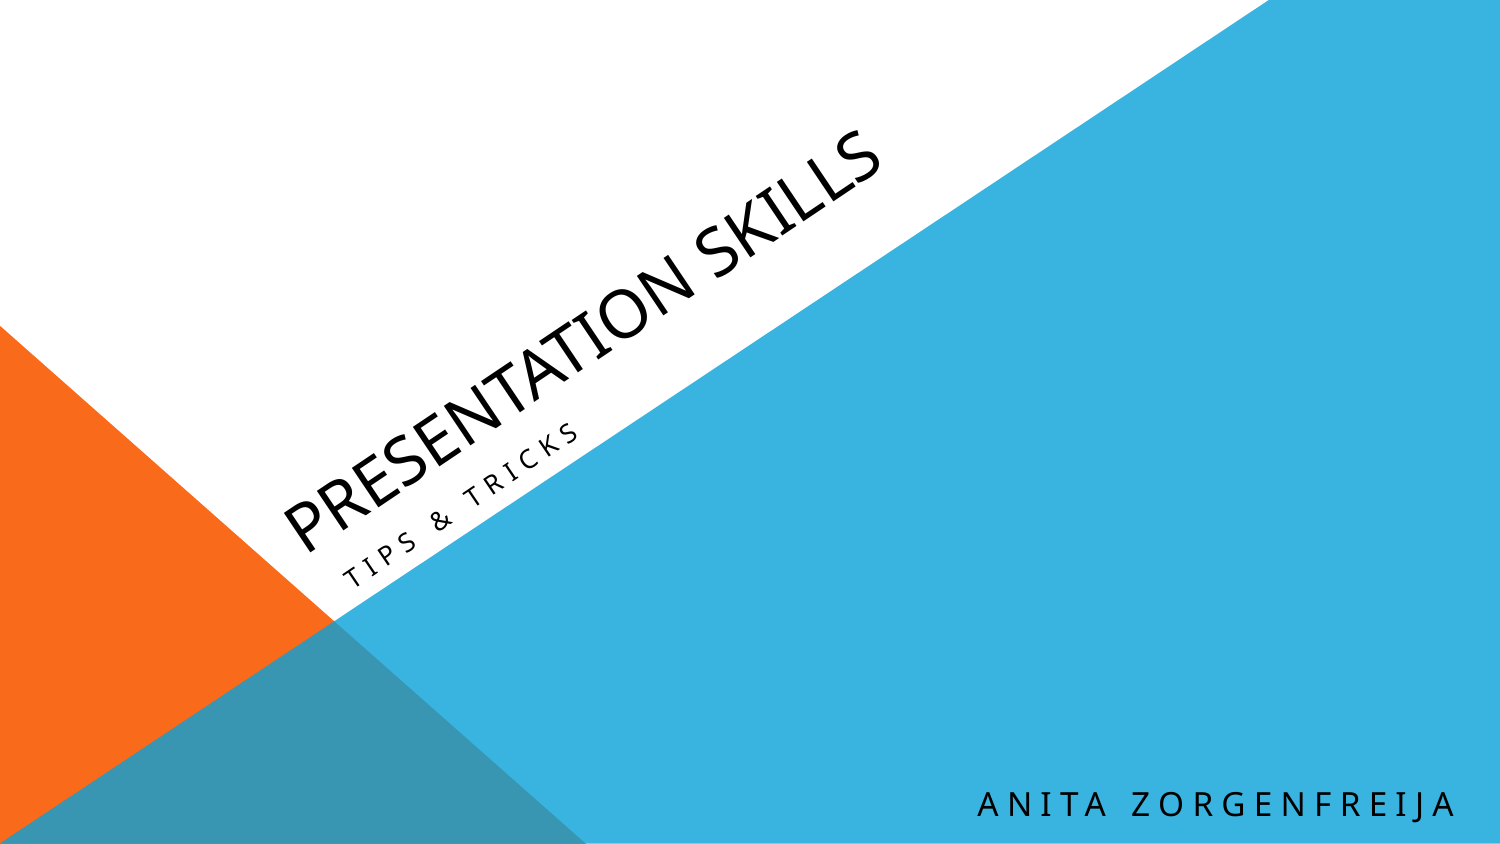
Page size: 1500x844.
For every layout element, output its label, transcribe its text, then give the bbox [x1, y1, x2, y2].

title Presentation skills [218, 0, 1071, 578]
subtitle Tips & Tricks [324, 232, 854, 610]
text_box Anita Zorgenfreija [962, 781, 1483, 822]
